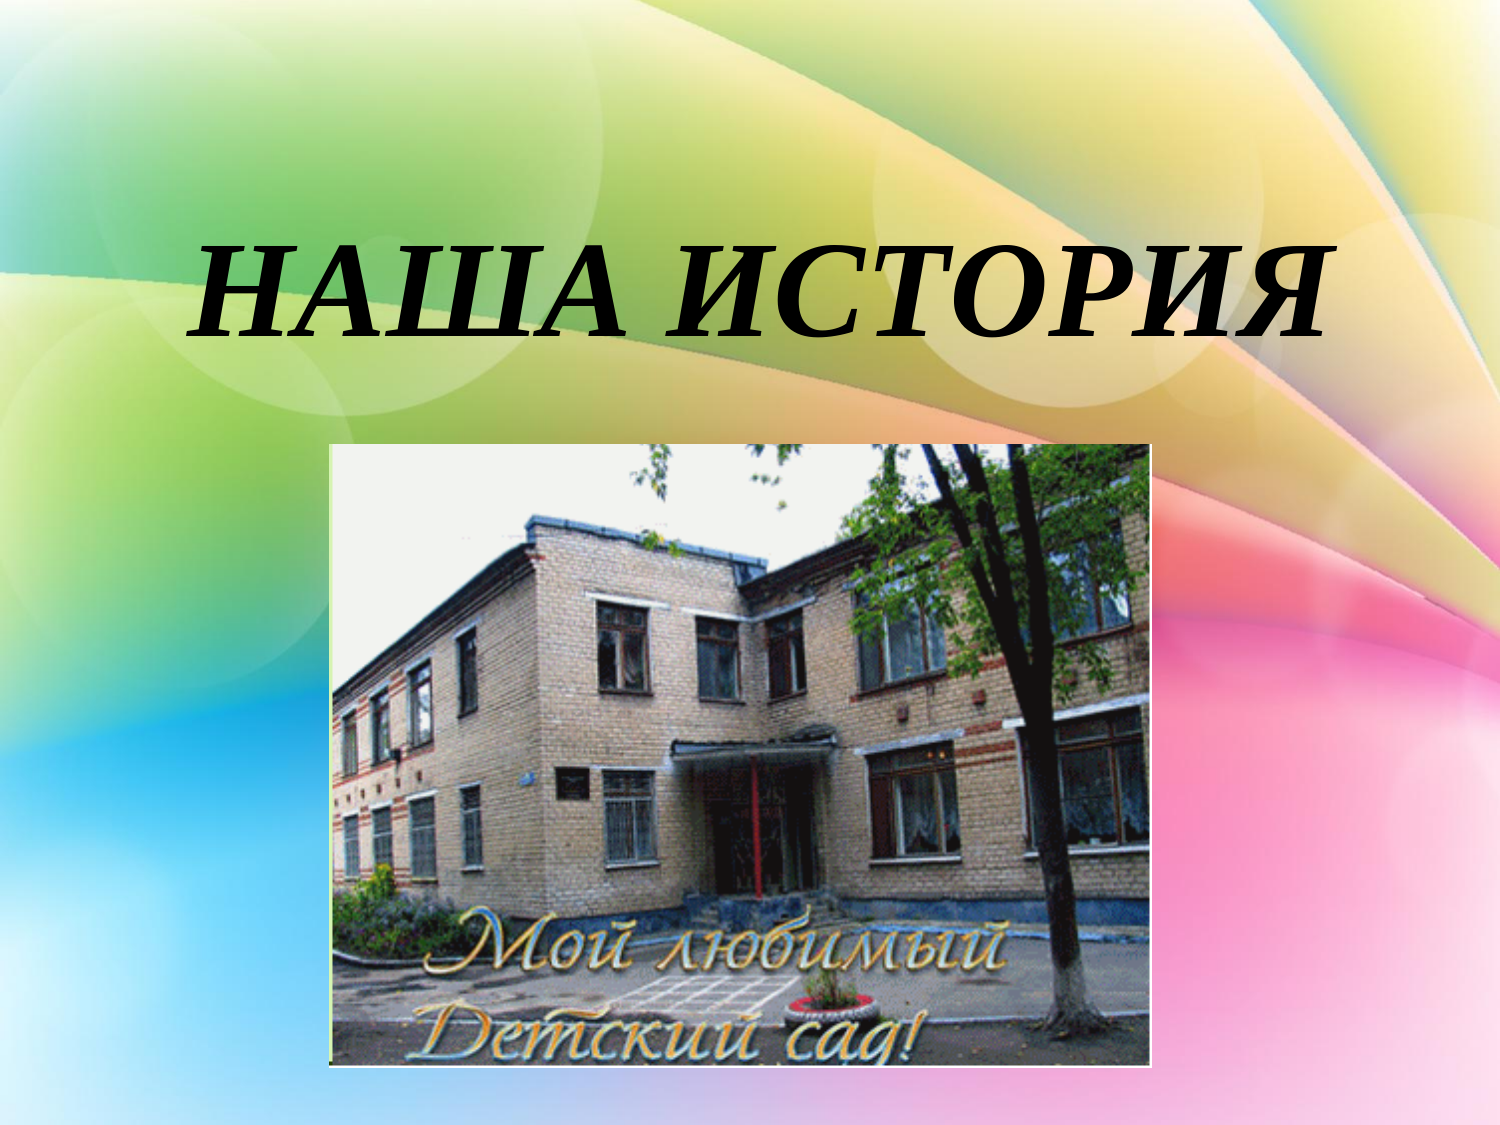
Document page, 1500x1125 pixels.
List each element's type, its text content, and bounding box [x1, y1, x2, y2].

picture [0, 0, 1500, 1125]
title НАША ИСТОРИЯ [123, 160, 1399, 402]
